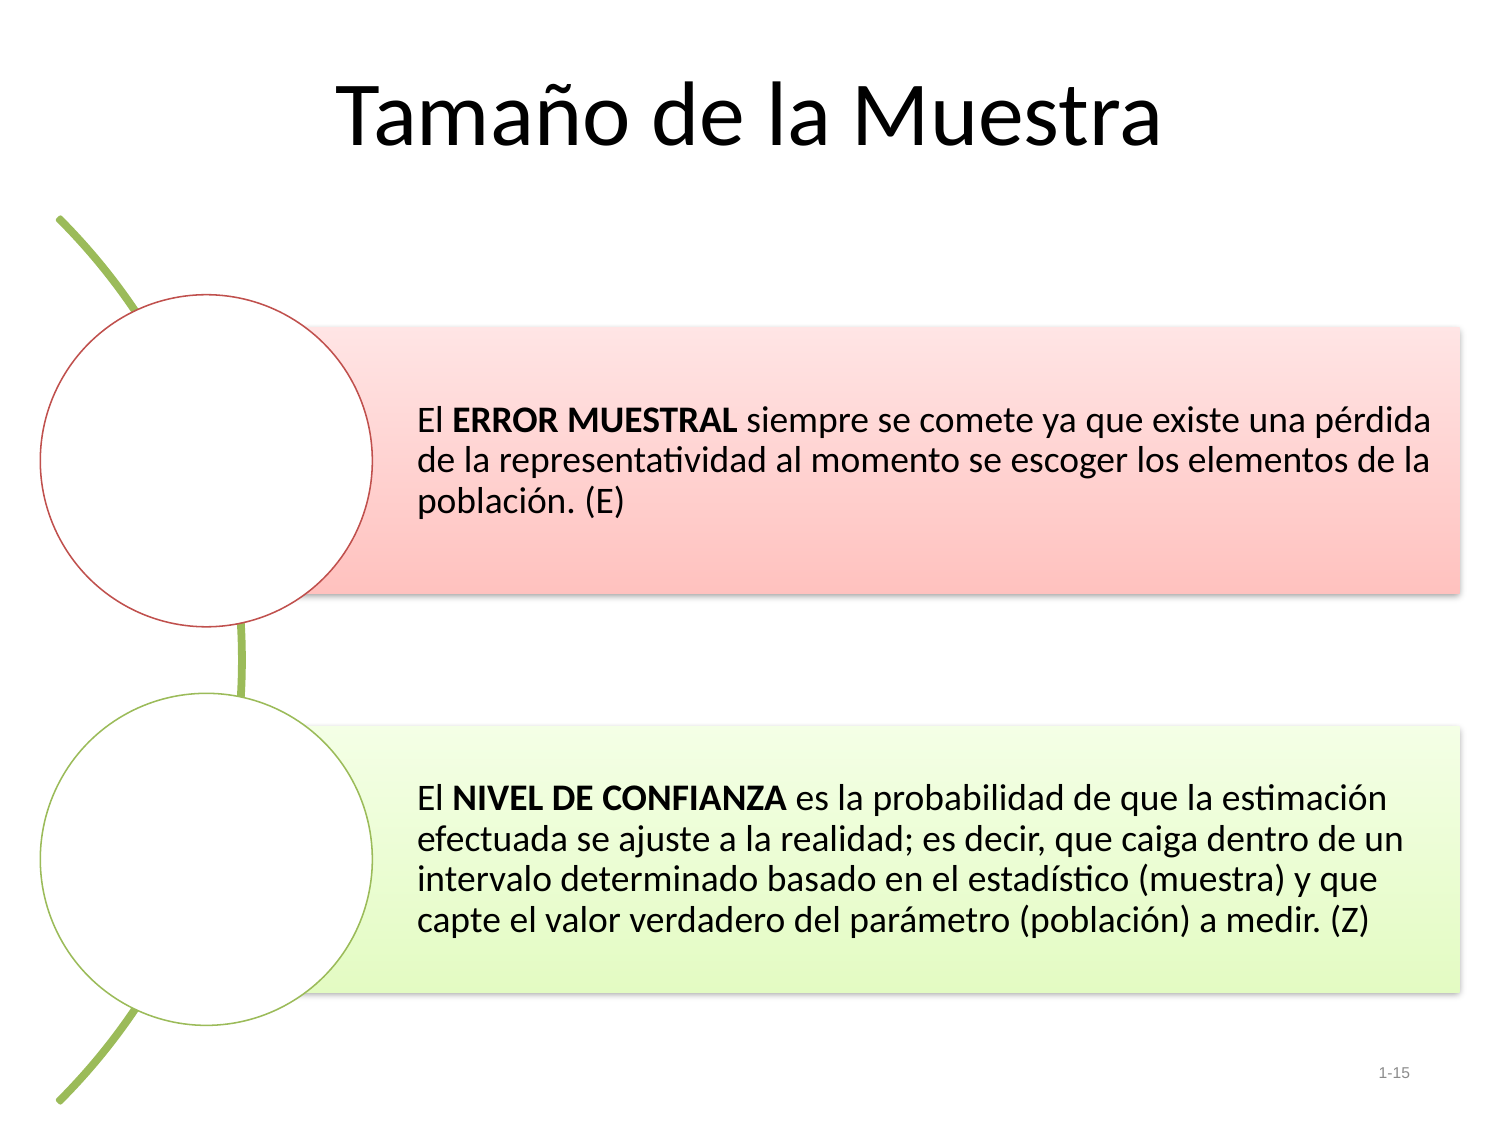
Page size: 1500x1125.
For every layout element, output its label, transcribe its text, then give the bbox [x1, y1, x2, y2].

title Tamaño de la Muestra [75, 45, 1425, 173]
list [35, 194, 1465, 1125]
